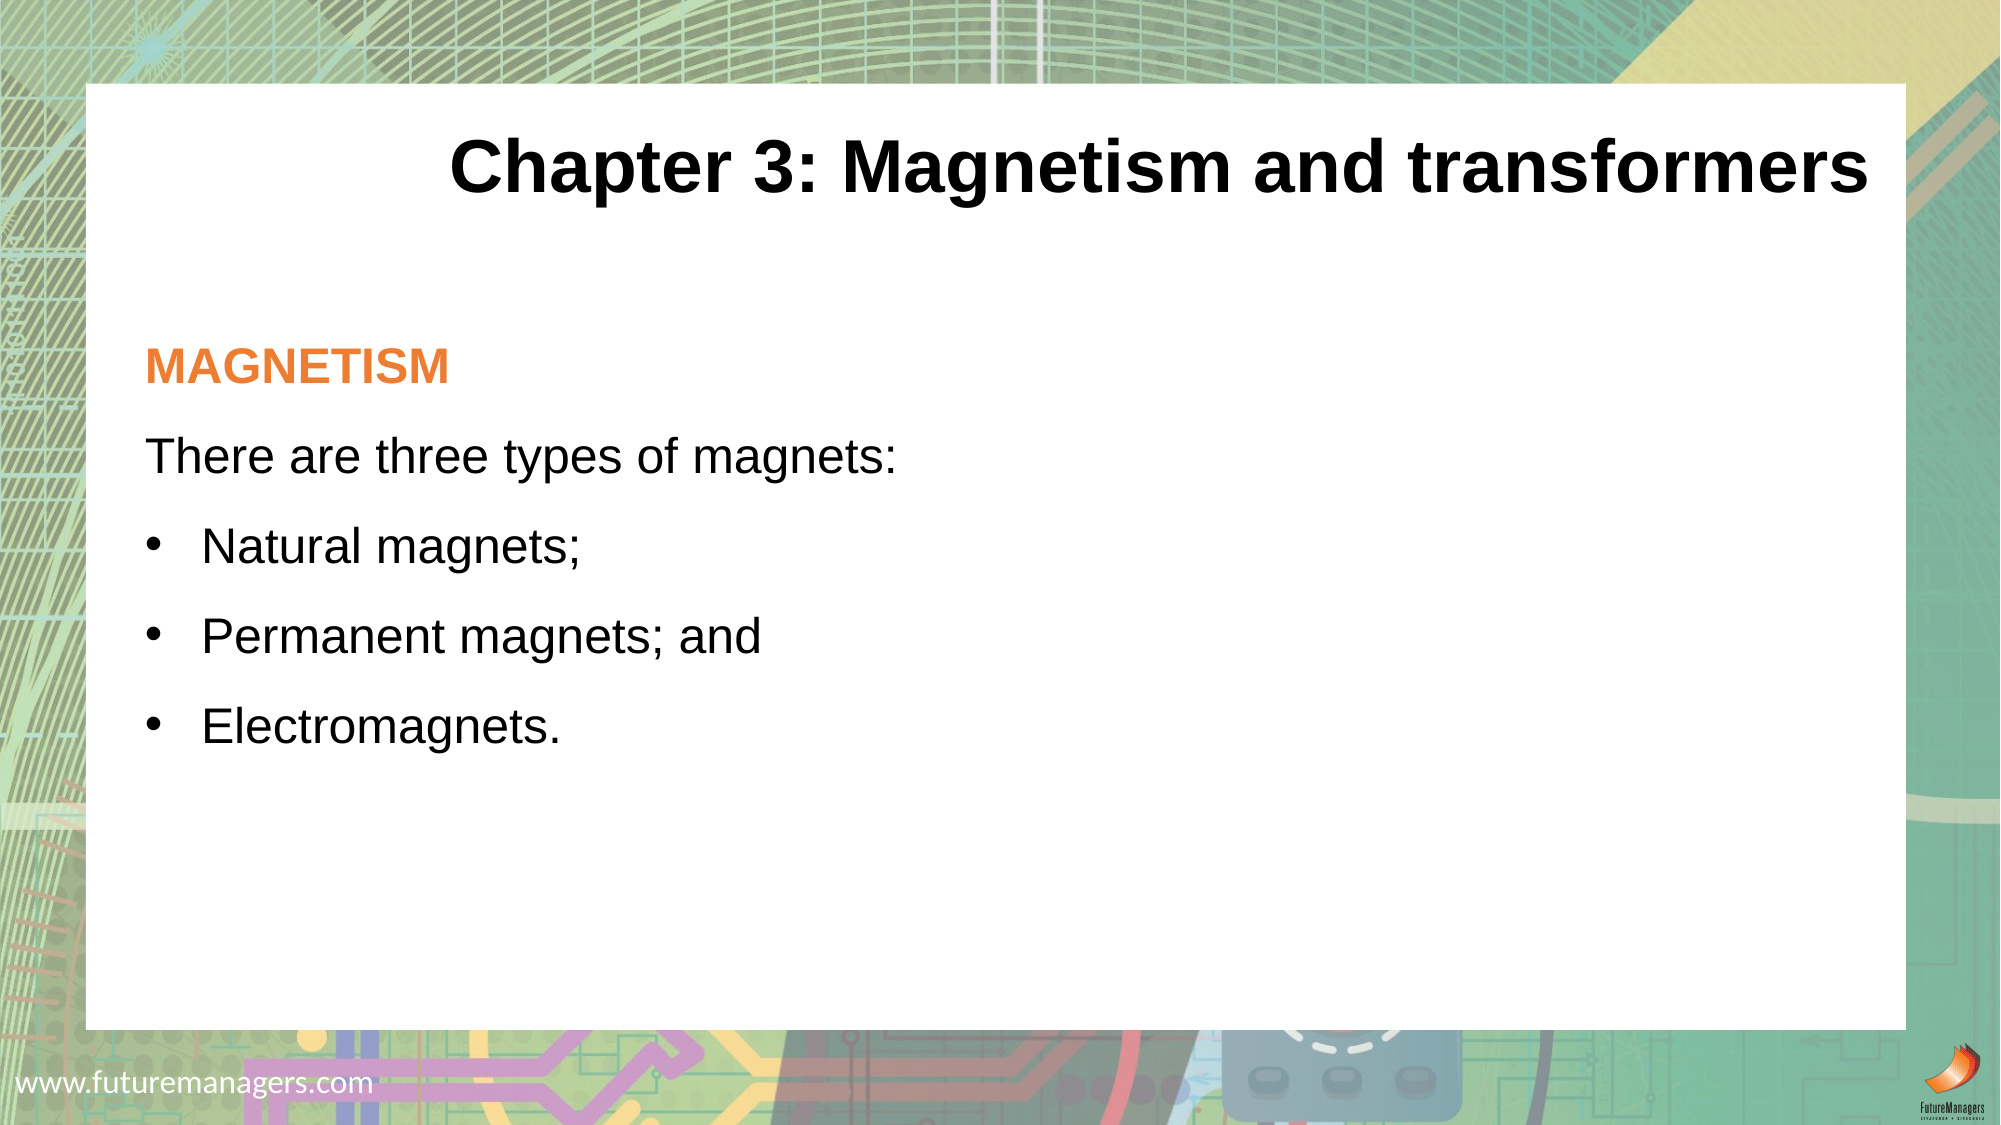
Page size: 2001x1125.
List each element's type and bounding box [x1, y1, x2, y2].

text_box [0, 0, 2000, 1125]
picture [1921, 1043, 1984, 1120]
